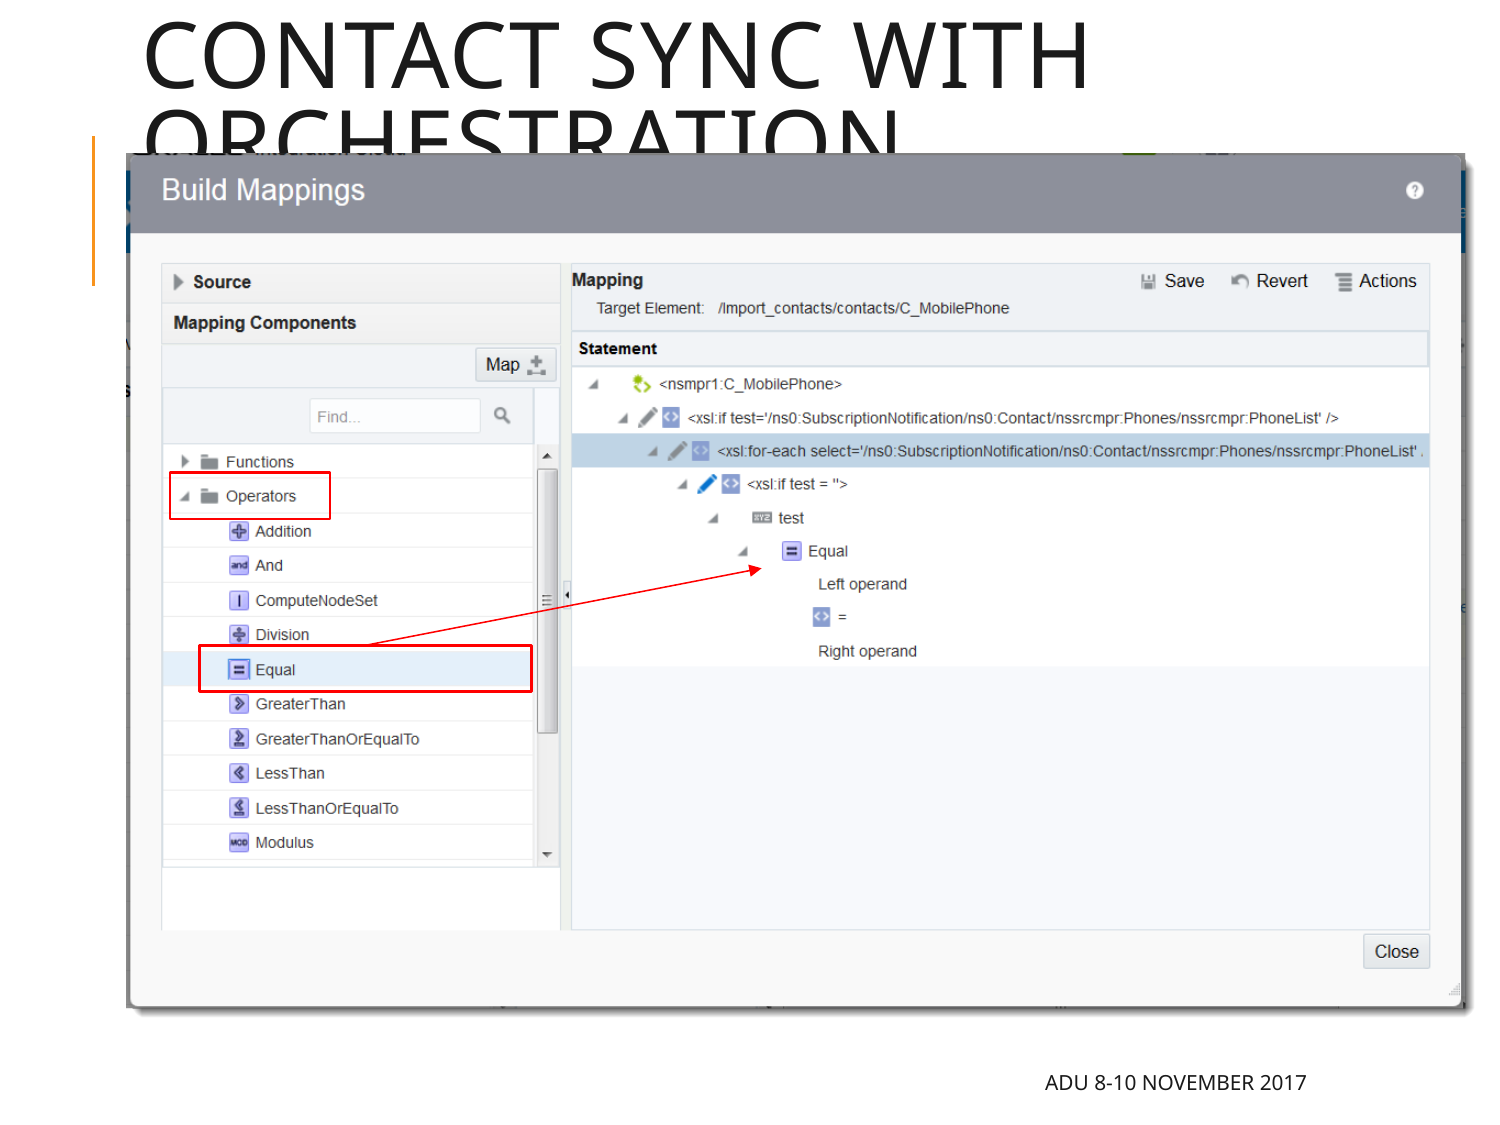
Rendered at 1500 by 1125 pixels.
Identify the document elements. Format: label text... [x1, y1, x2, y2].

title Contact sync with orchestration [126, 0, 1322, 149]
footer ADU 8-10 November 2017 [595, 1061, 1322, 1107]
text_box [365, 568, 762, 646]
picture [125, 153, 1482, 1026]
